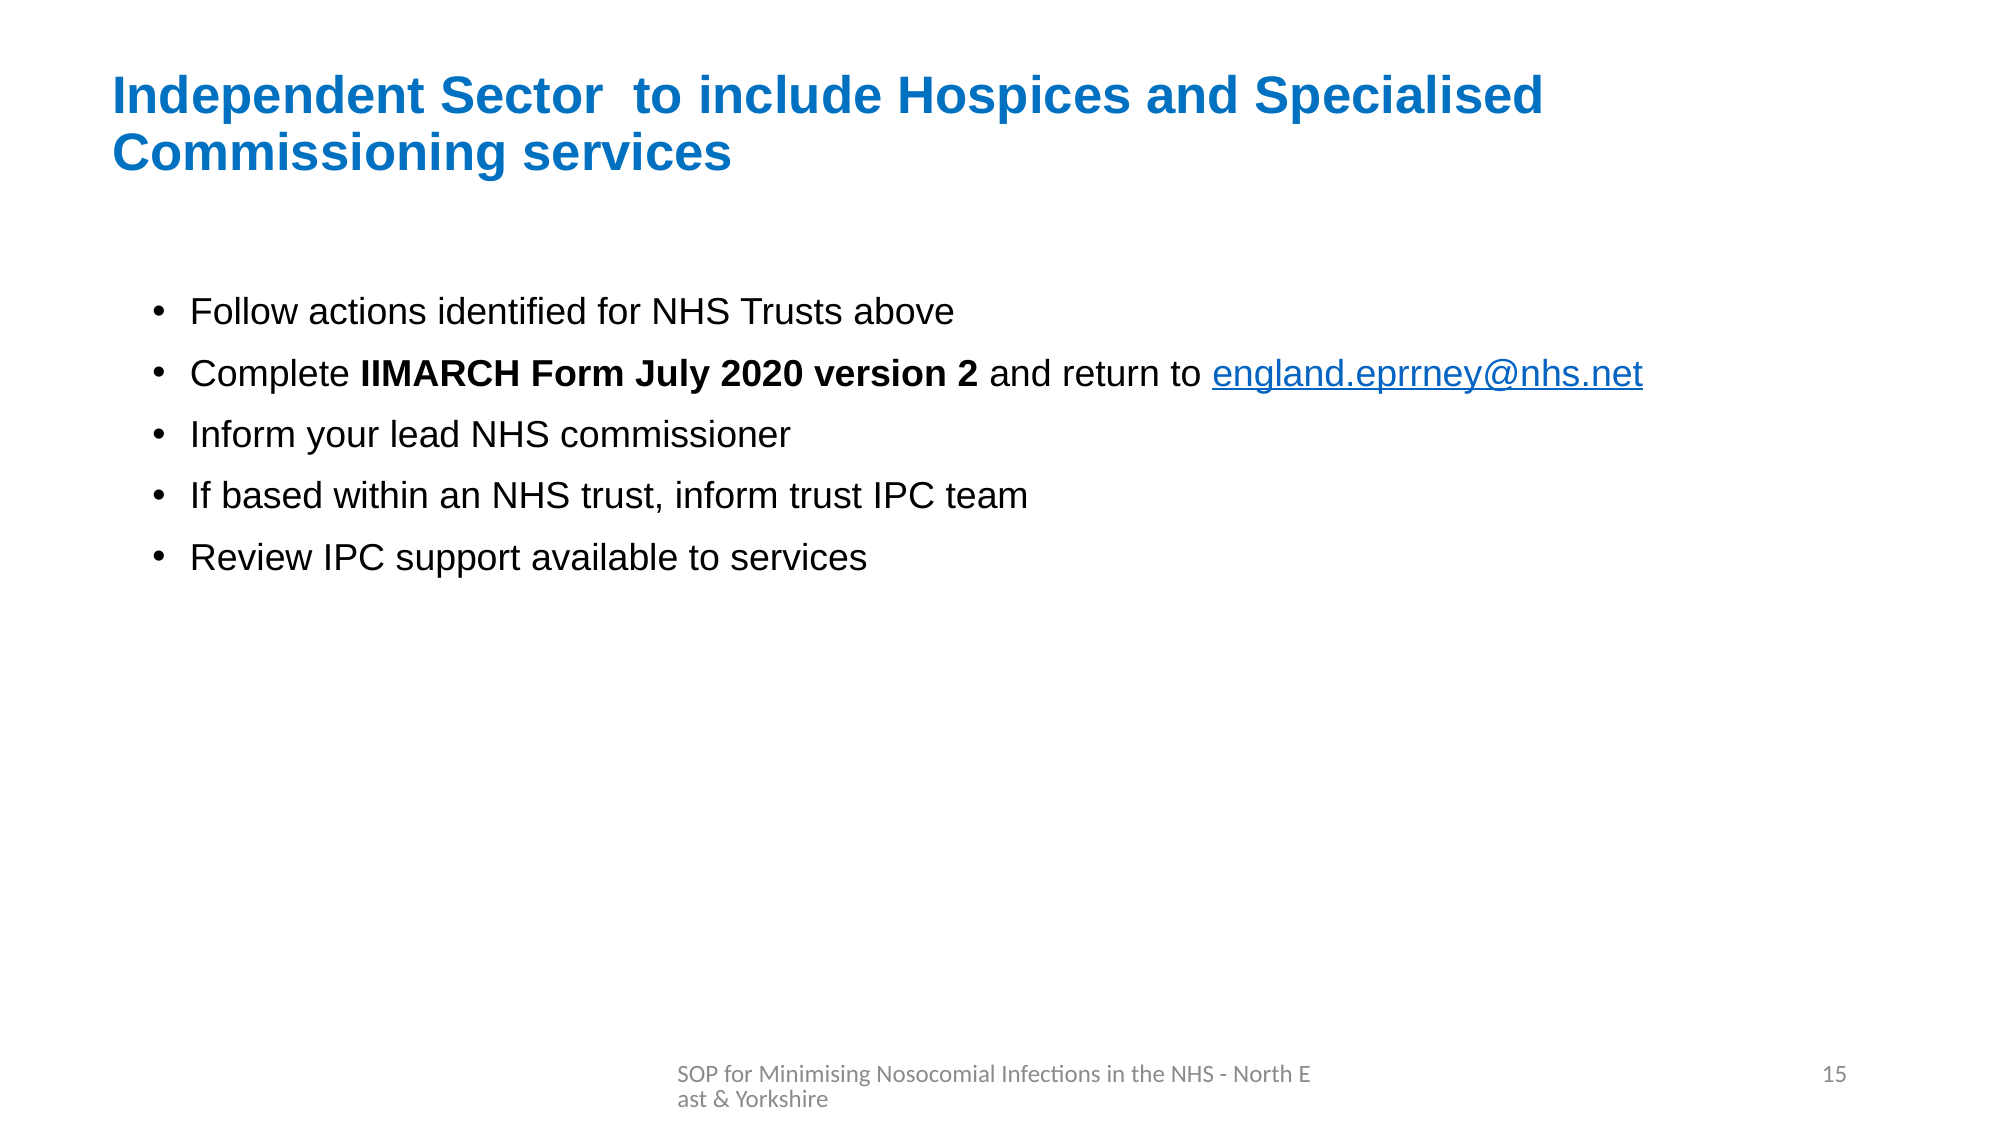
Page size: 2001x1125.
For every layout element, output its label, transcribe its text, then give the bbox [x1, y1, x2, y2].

list Follow actions identified for NHS Trusts above Complete IIMARCH Form July 2020 version 2 and return to england.eprrney@nhs.net Inform your lead NHS commissioner If based within an NHS trust, inform trust IPC team Review IPC support available to services [137, 219, 1863, 1014]
title Independent Sector to include Hospices and Specialised Commissioning services [97, 59, 1909, 190]
slide_number 15 [1412, 1042, 1863, 1103]
footer SOP for Minimising Nosocomial Infections in the NHS - North East & Yorkshire [662, 1042, 1338, 1103]
